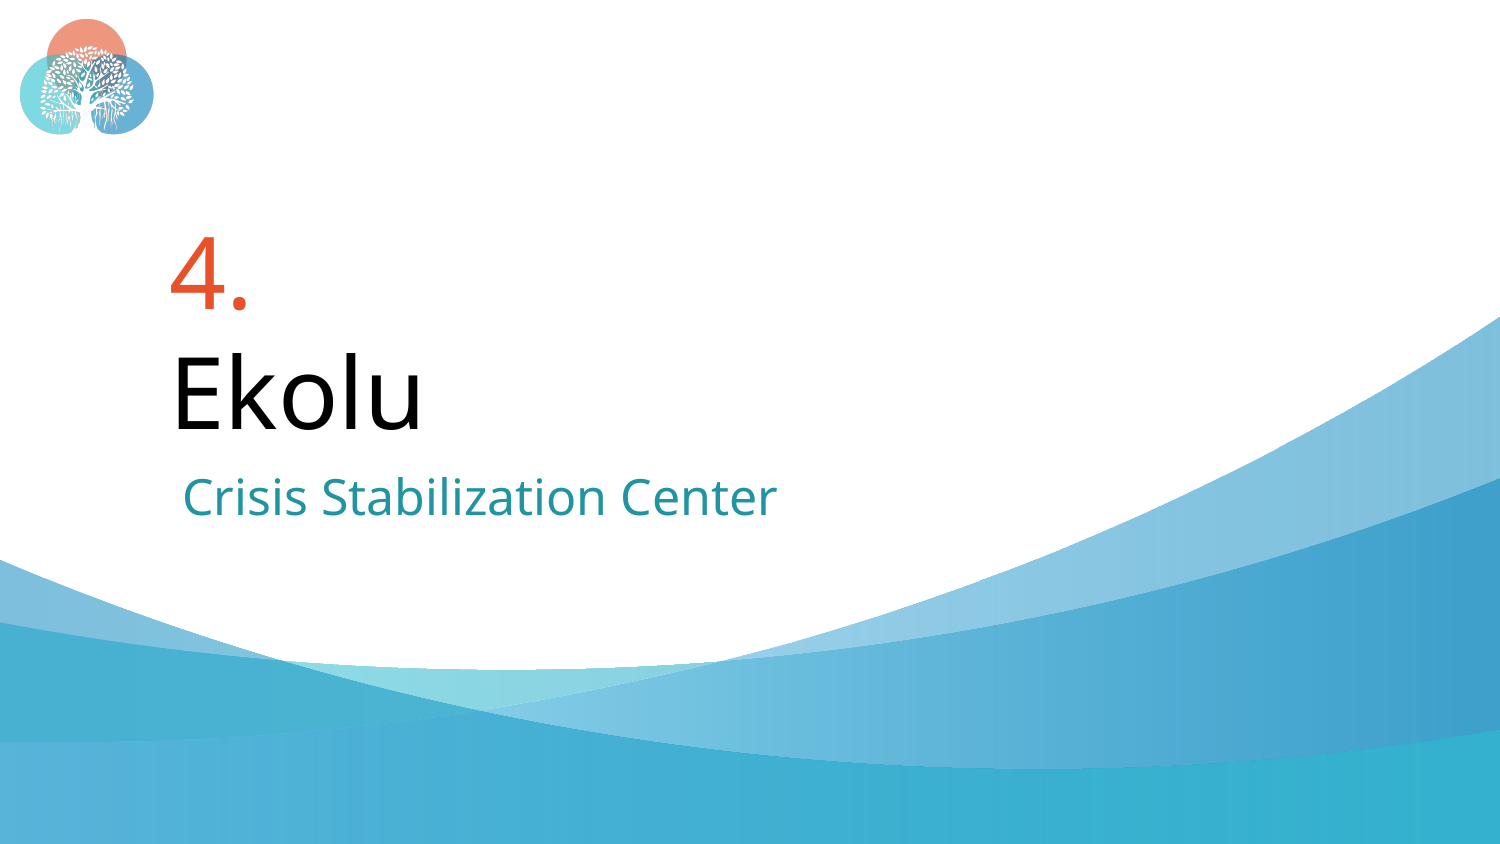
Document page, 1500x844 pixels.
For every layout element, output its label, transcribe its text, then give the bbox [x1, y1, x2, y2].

title 4. Ekolu [169, 259, 1211, 450]
picture [16, 15, 157, 138]
subtitle Crisis Stabilization Center [169, 465, 1211, 595]
